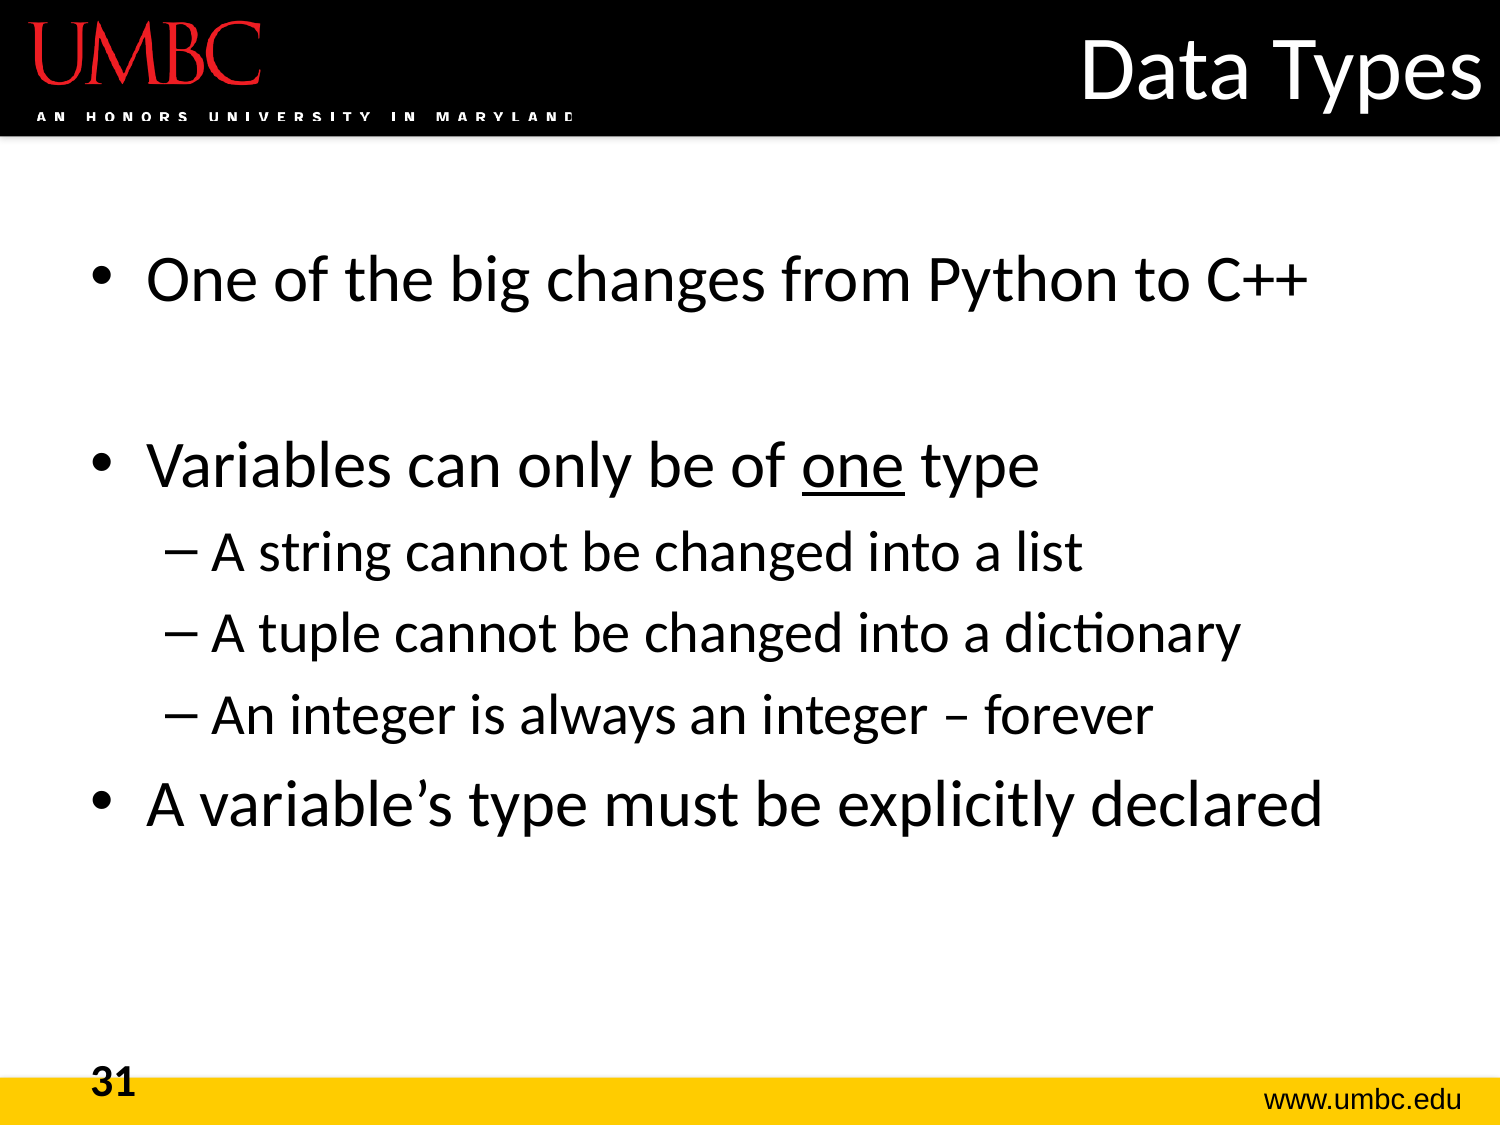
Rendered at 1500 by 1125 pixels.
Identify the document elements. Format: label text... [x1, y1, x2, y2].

title Data Types [150, 0, 1500, 188]
list One of the big changes from Python to C++ Variables can only be of one type A string cannot be changed into a list A tuple cannot be changed into a dictionary An integer is always an integer – forever A variable’s type must be explicitly declared [75, 226, 1425, 1005]
slide_number 31 [75, 1042, 425, 1103]
